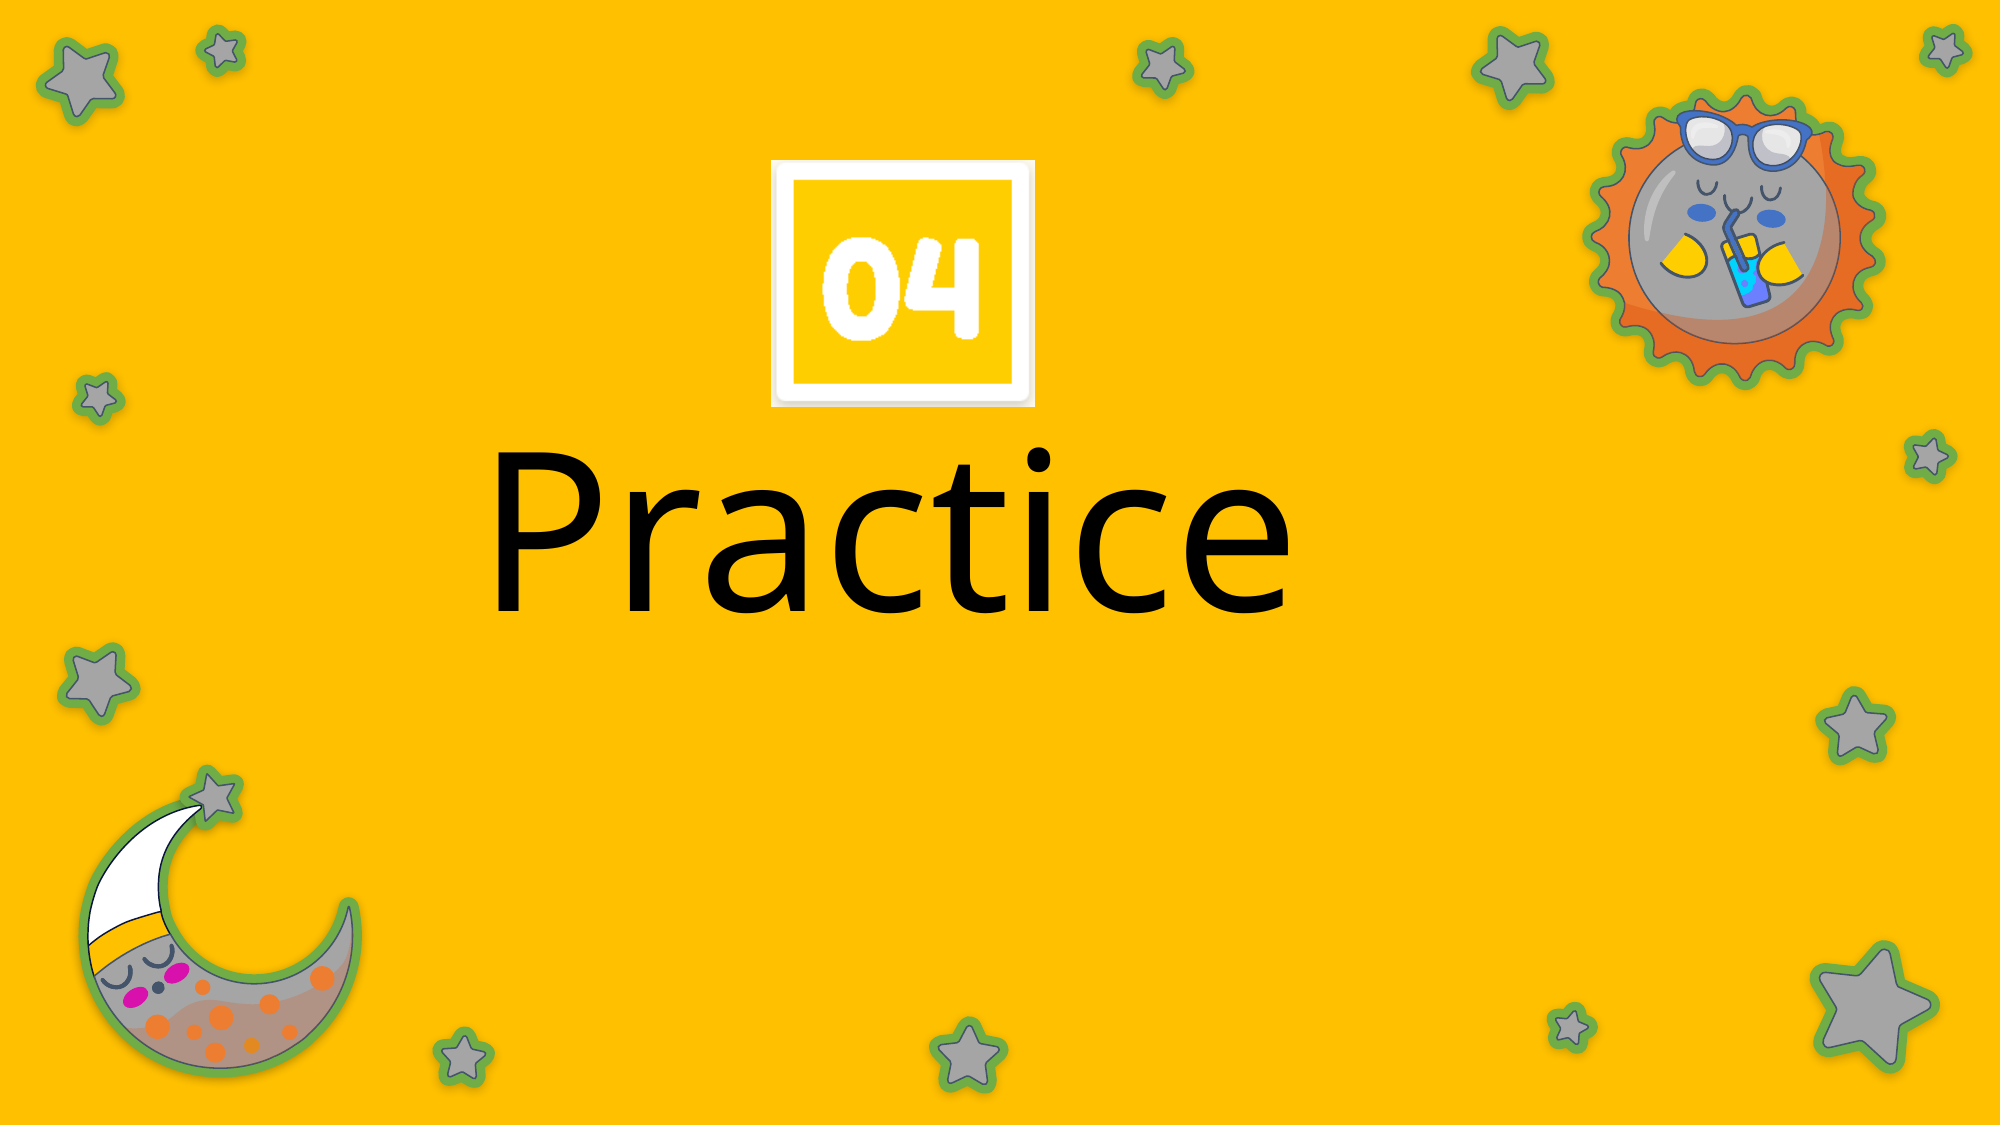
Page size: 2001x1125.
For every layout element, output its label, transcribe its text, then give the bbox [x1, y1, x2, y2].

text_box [1590, 94, 1879, 382]
title Practice [457, 399, 1677, 525]
picture [771, 160, 1035, 407]
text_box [87, 773, 355, 1069]
